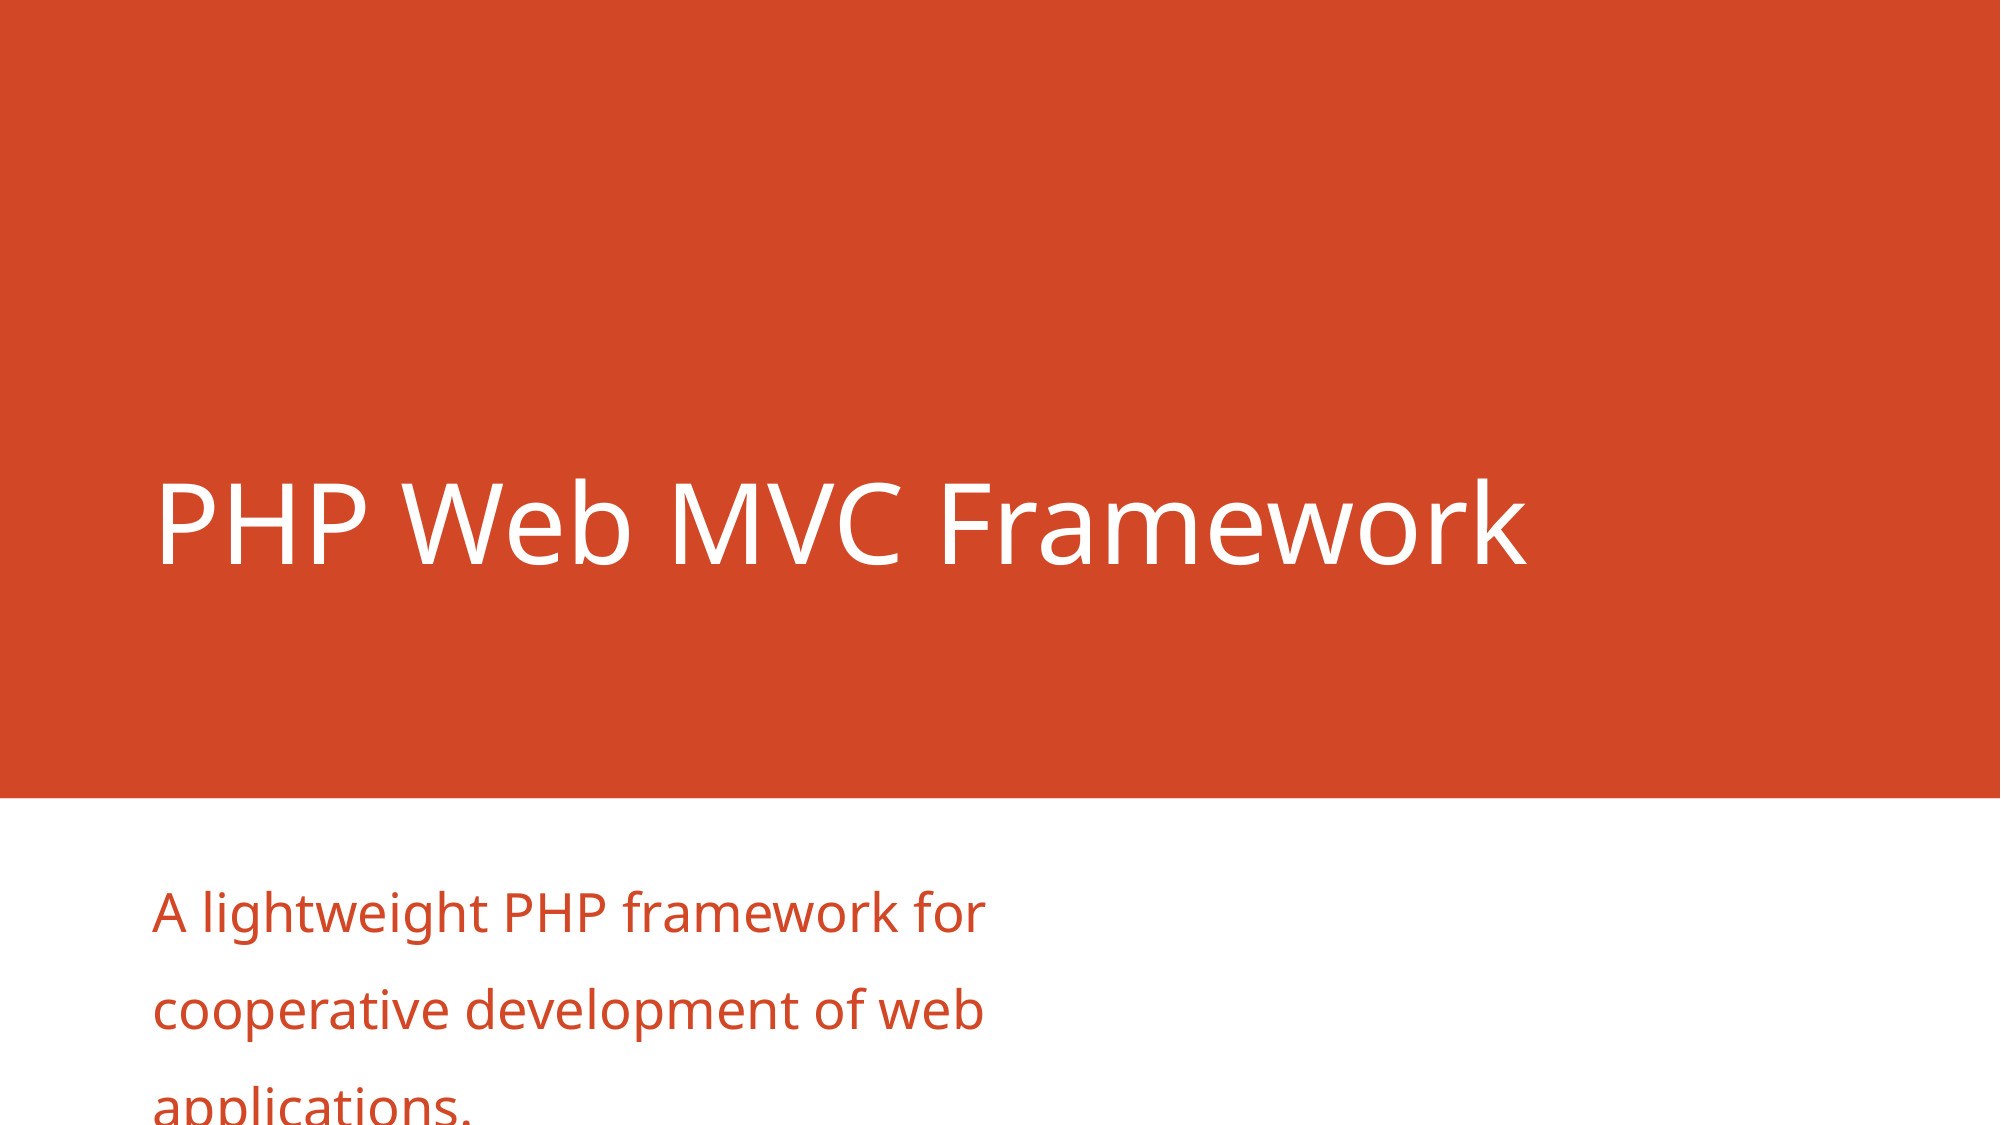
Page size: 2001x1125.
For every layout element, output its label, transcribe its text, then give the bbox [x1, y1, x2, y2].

subtitle A lightweight PHP framework for cooperative development of web applications. [137, 838, 1238, 1025]
title PHP Web MVC Framework [137, 338, 1863, 730]
